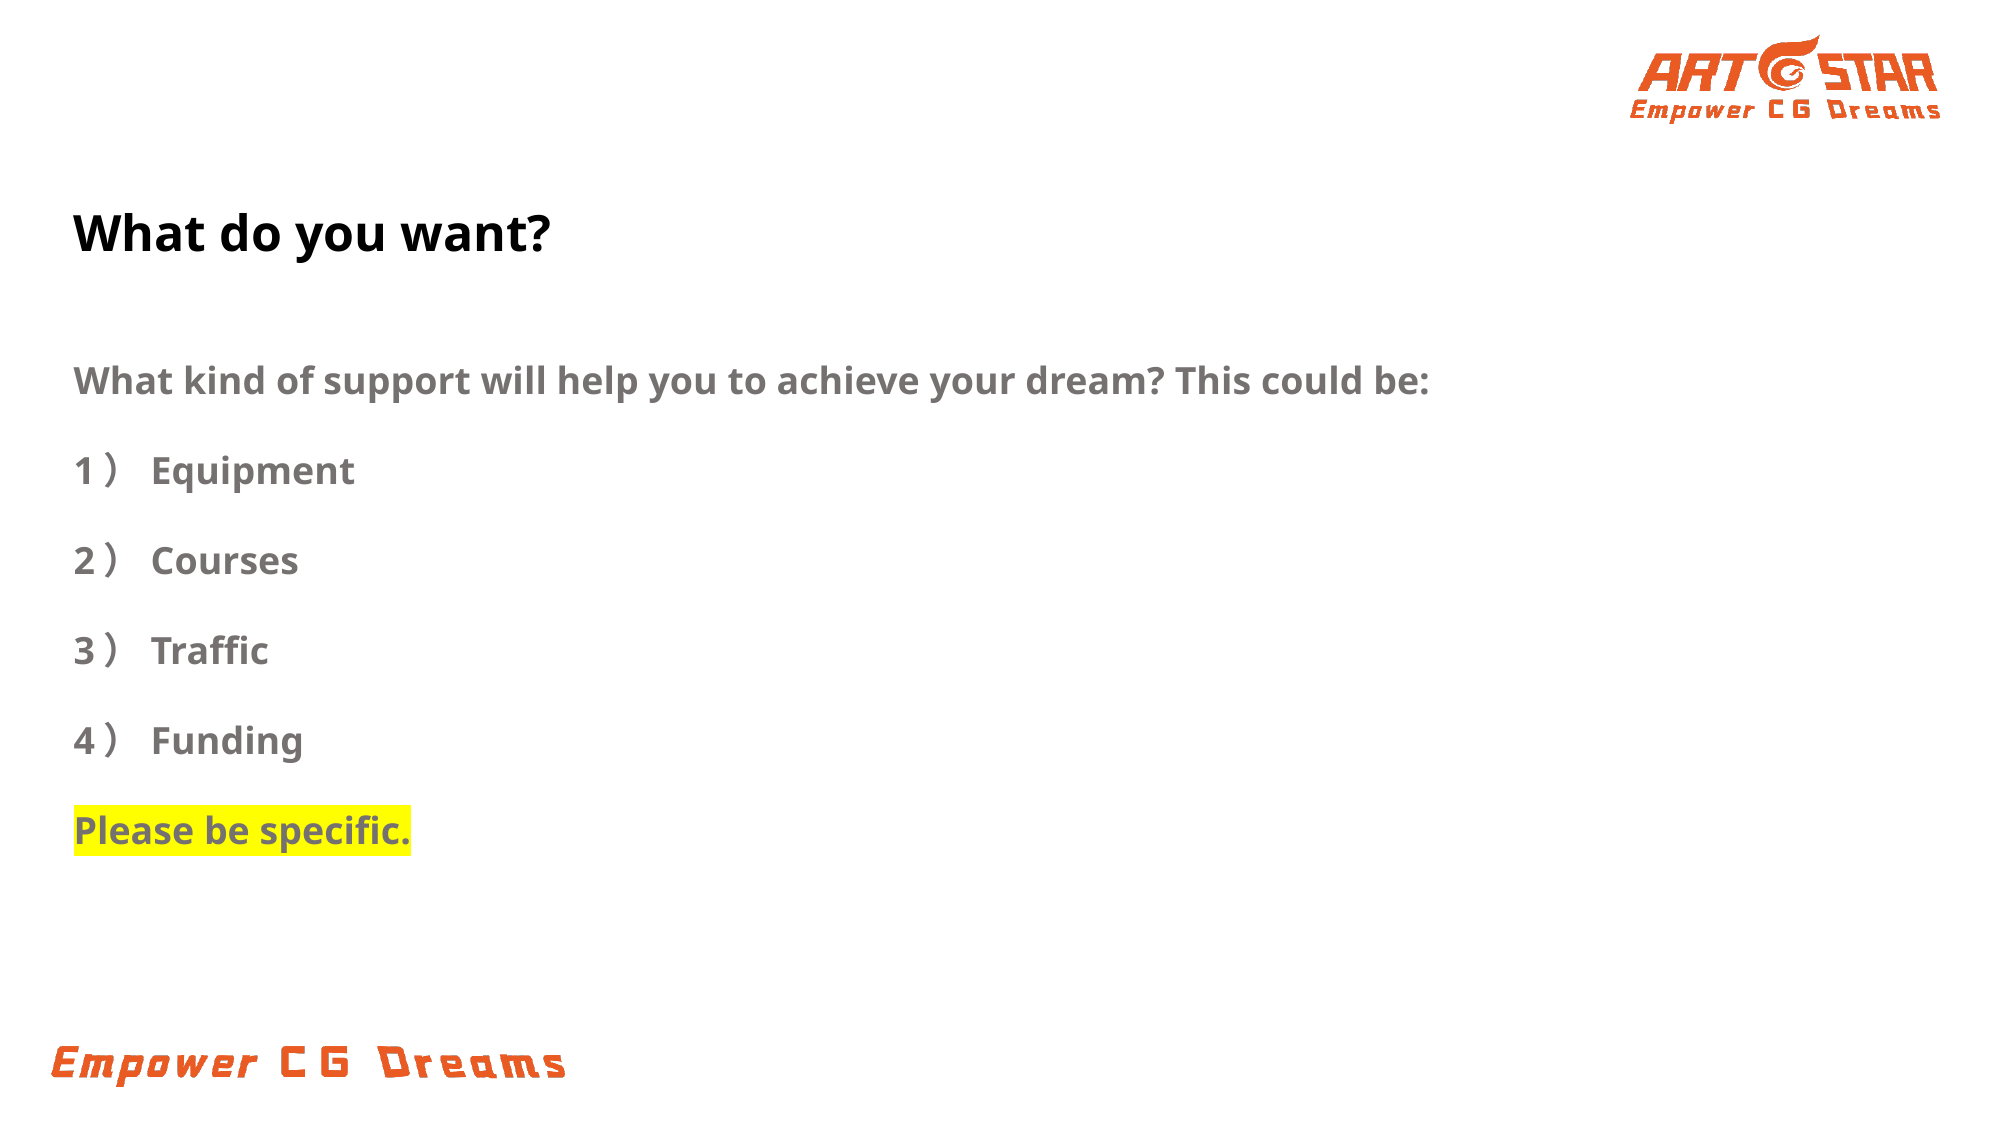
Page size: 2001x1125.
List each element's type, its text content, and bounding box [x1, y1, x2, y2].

picture [1630, 34, 1940, 124]
picture [51, 1039, 565, 1087]
text_box What kind of support will help you to achieve your dream? This could be: 1）Equipment 2）Courses 3）Traffic 4）Funding Please be specific. [58, 349, 1479, 860]
text_box What do you want? [58, 193, 1400, 269]
